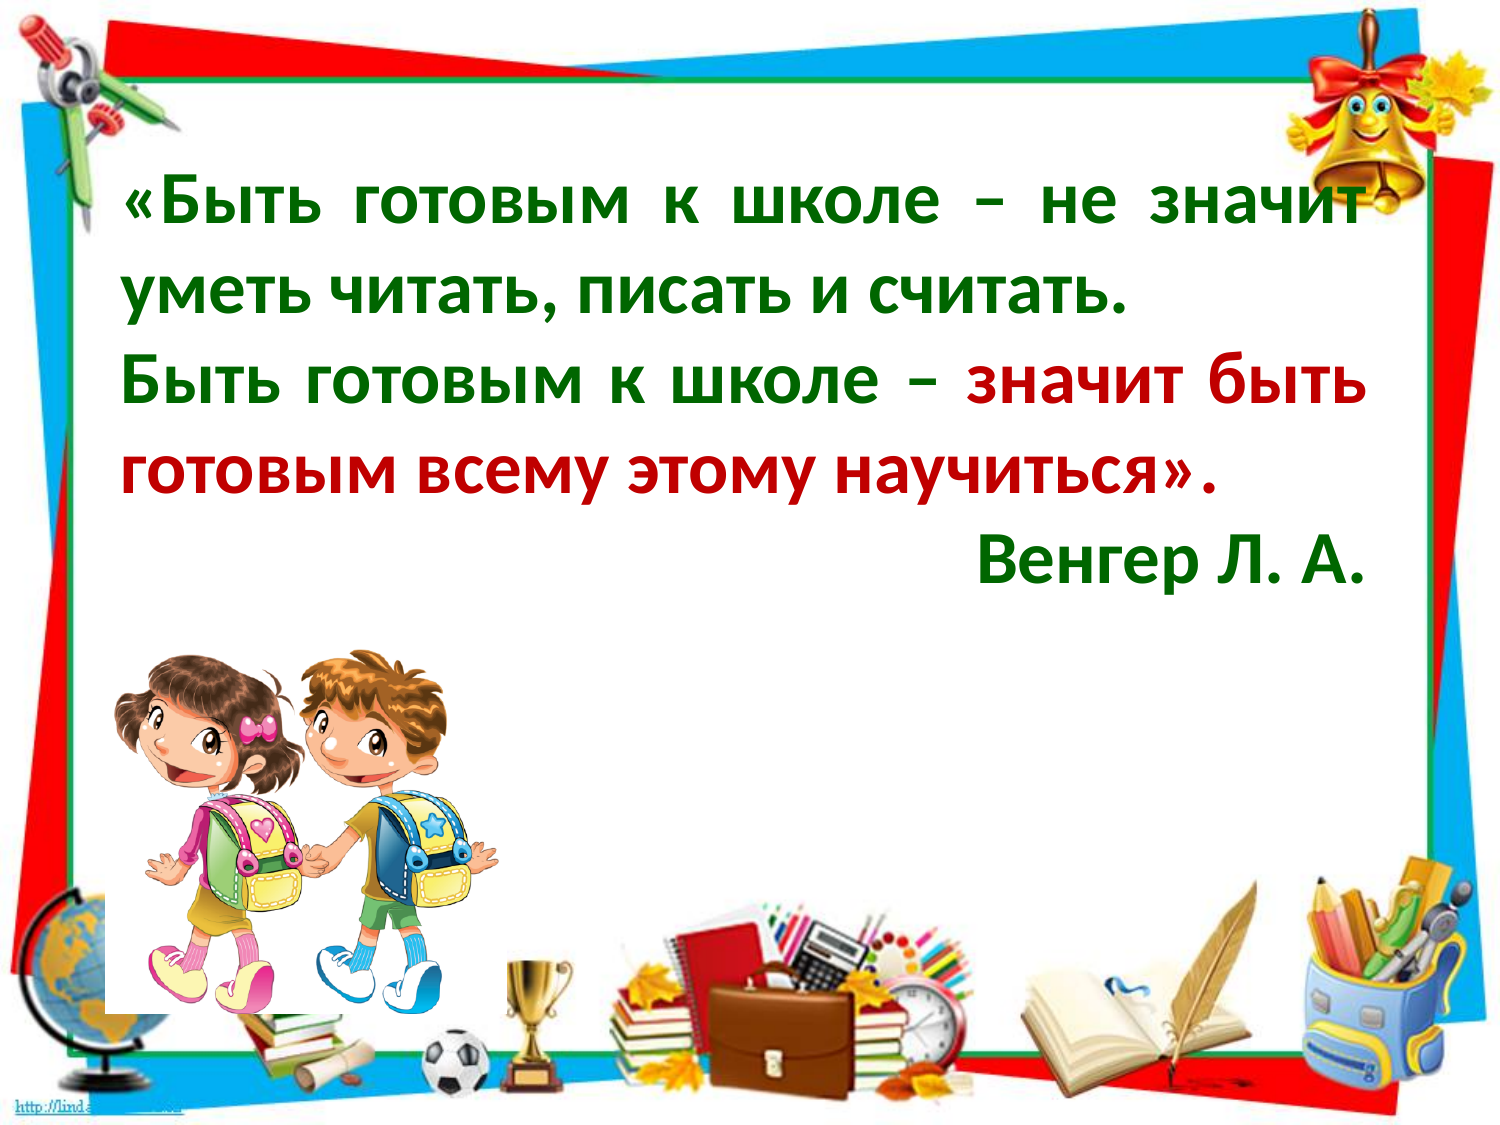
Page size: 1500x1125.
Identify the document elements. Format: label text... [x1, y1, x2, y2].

picture [0, 0, 1500, 1125]
text_box «Быть готовым к школе – не значит уметь читать, писать и считать. Быть готовым к школе – значит быть готовым всему этому научиться». Венгер Л. А. [105, 140, 1383, 606]
